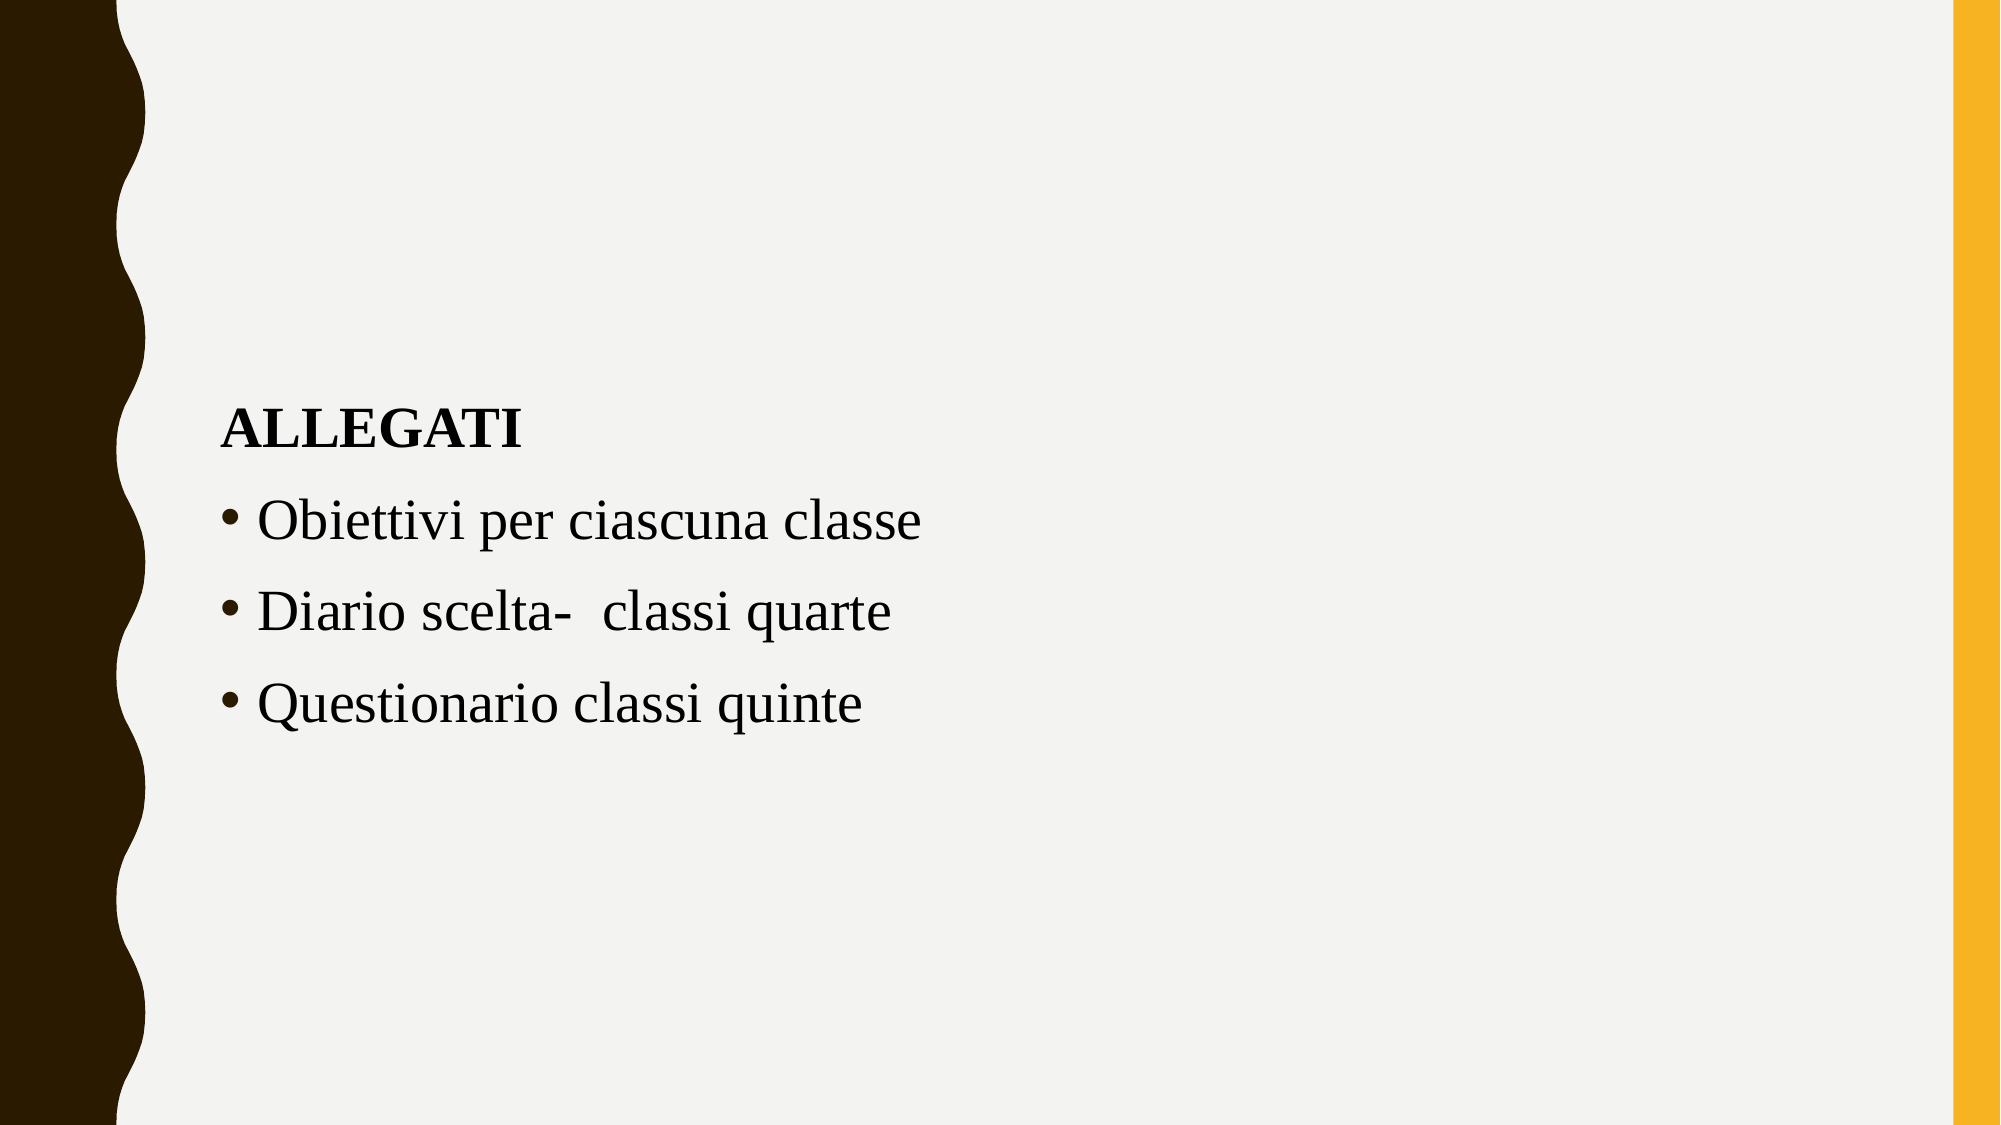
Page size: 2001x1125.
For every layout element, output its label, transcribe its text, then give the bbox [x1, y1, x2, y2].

list ALLEGATI Obiettivi per ciascuna classe Diario scelta- classi quarte Questionario classi quinte [205, 375, 1875, 965]
